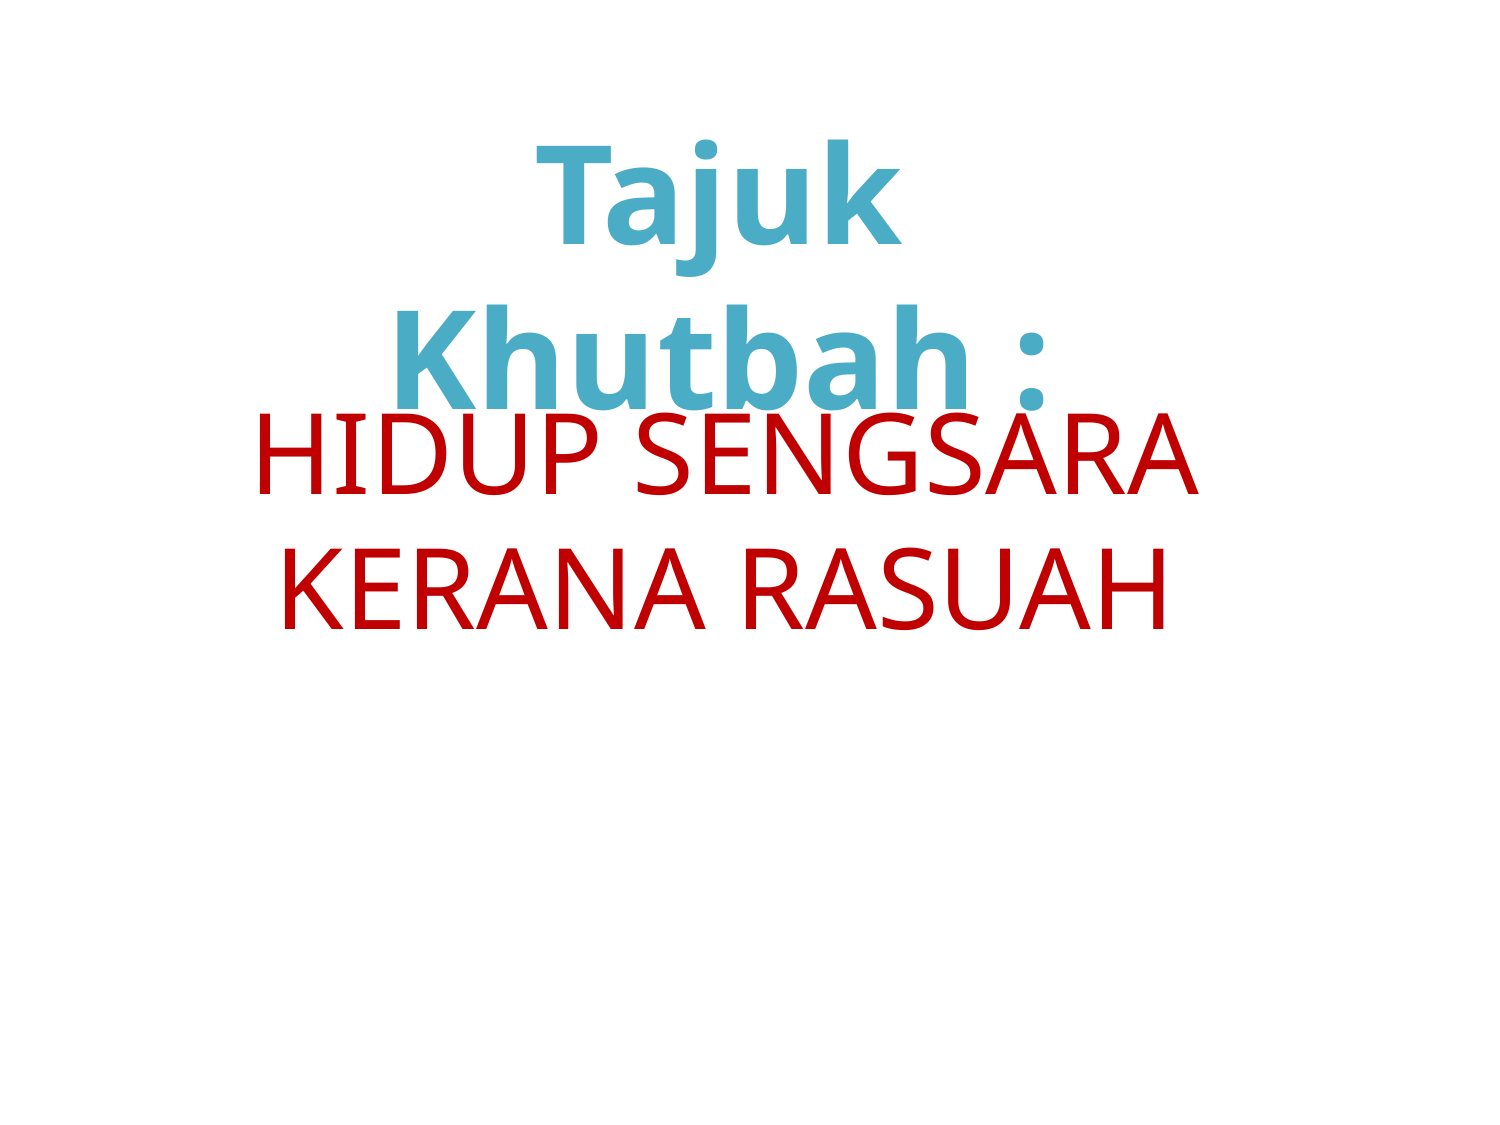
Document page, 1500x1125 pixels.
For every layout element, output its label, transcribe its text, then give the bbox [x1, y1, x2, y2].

text_box HIDUP SENGSARA KERANA RASUAH [137, 374, 1313, 660]
text_box Tajuk Khutbah : [312, 99, 1125, 374]
